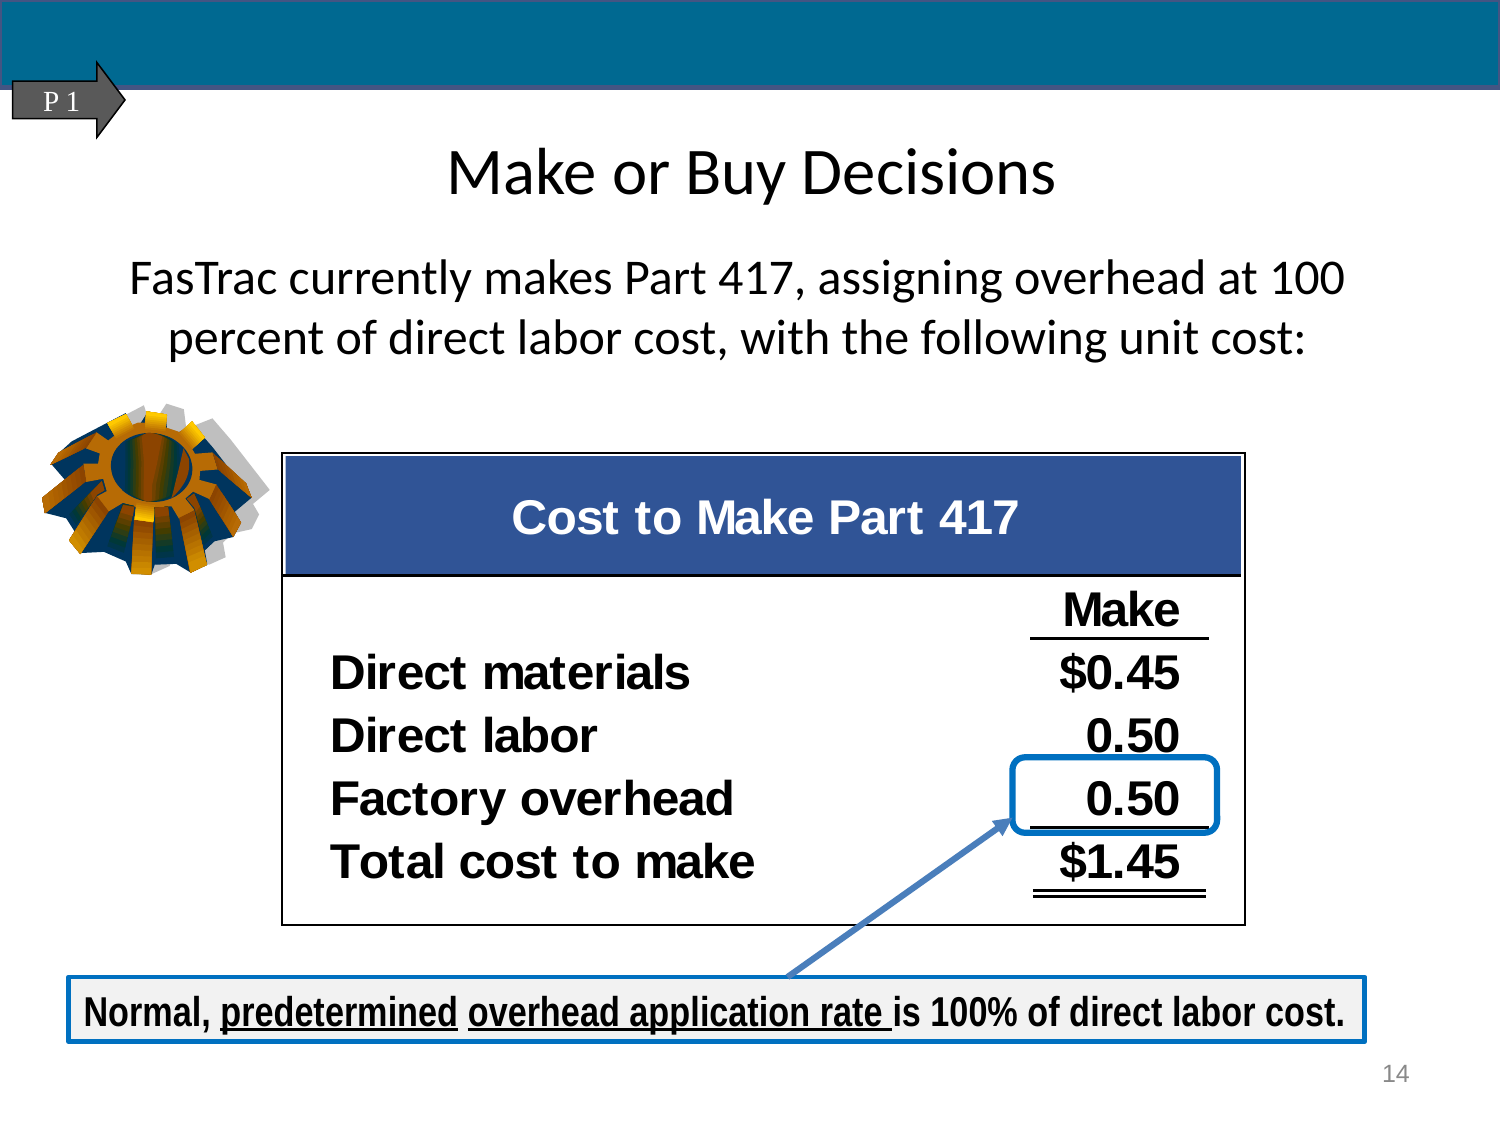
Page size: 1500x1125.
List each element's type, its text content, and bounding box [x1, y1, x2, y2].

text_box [282, 453, 1245, 924]
text_box P 1 [12, 62, 126, 138]
slide_number 14 [1074, 1042, 1425, 1103]
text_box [787, 817, 1013, 978]
text_box FasTrac currently makes Part 417, assigning overhead at 100 percent of direct labor cost, with the following unit cost: [75, 237, 1400, 373]
title Make or Buy Decisions [77, 73, 1428, 262]
picture [41, 403, 270, 576]
text_box Normal, predetermined overhead application rate is 100% of direct labor cost. [68, 977, 1365, 1042]
